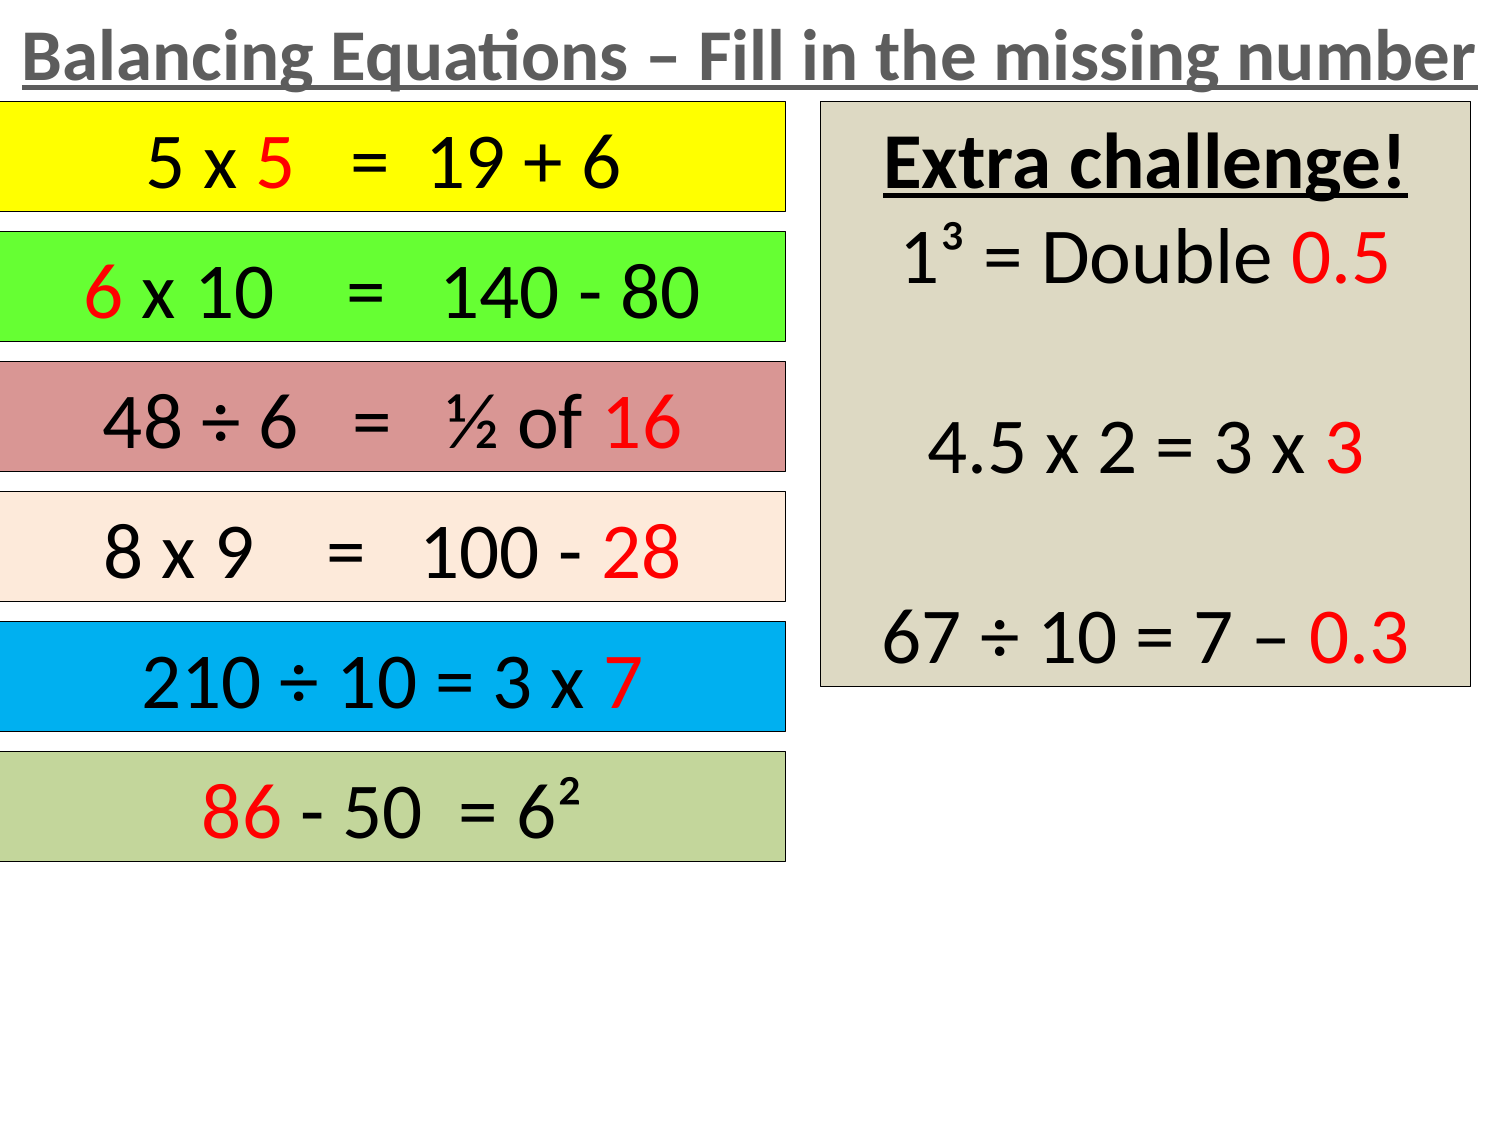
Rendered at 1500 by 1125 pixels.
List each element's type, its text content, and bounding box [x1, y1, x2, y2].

text_box 5 x 5 = 19 + 6 [0, 101, 786, 212]
text_box 210 ÷ 10 = 3 x 7 [0, 621, 786, 732]
text_box 48 ÷ 6 = ½ of 16 [0, 361, 786, 472]
text_box 8 x 9 = 100 - 28 [0, 491, 786, 602]
text_box Balancing Equations – Fill in the missing number [0, 0, 1500, 103]
text_box Extra challenge! 1³ = Double 0.5 4.5 x 2 = 3 x 3 67 ÷ 10 = 7 – 0.3 [820, 101, 1471, 687]
text_box 6 x 10 = 140 - 80 [0, 231, 786, 342]
text_box 86 - 50 = 6² [0, 751, 786, 862]
